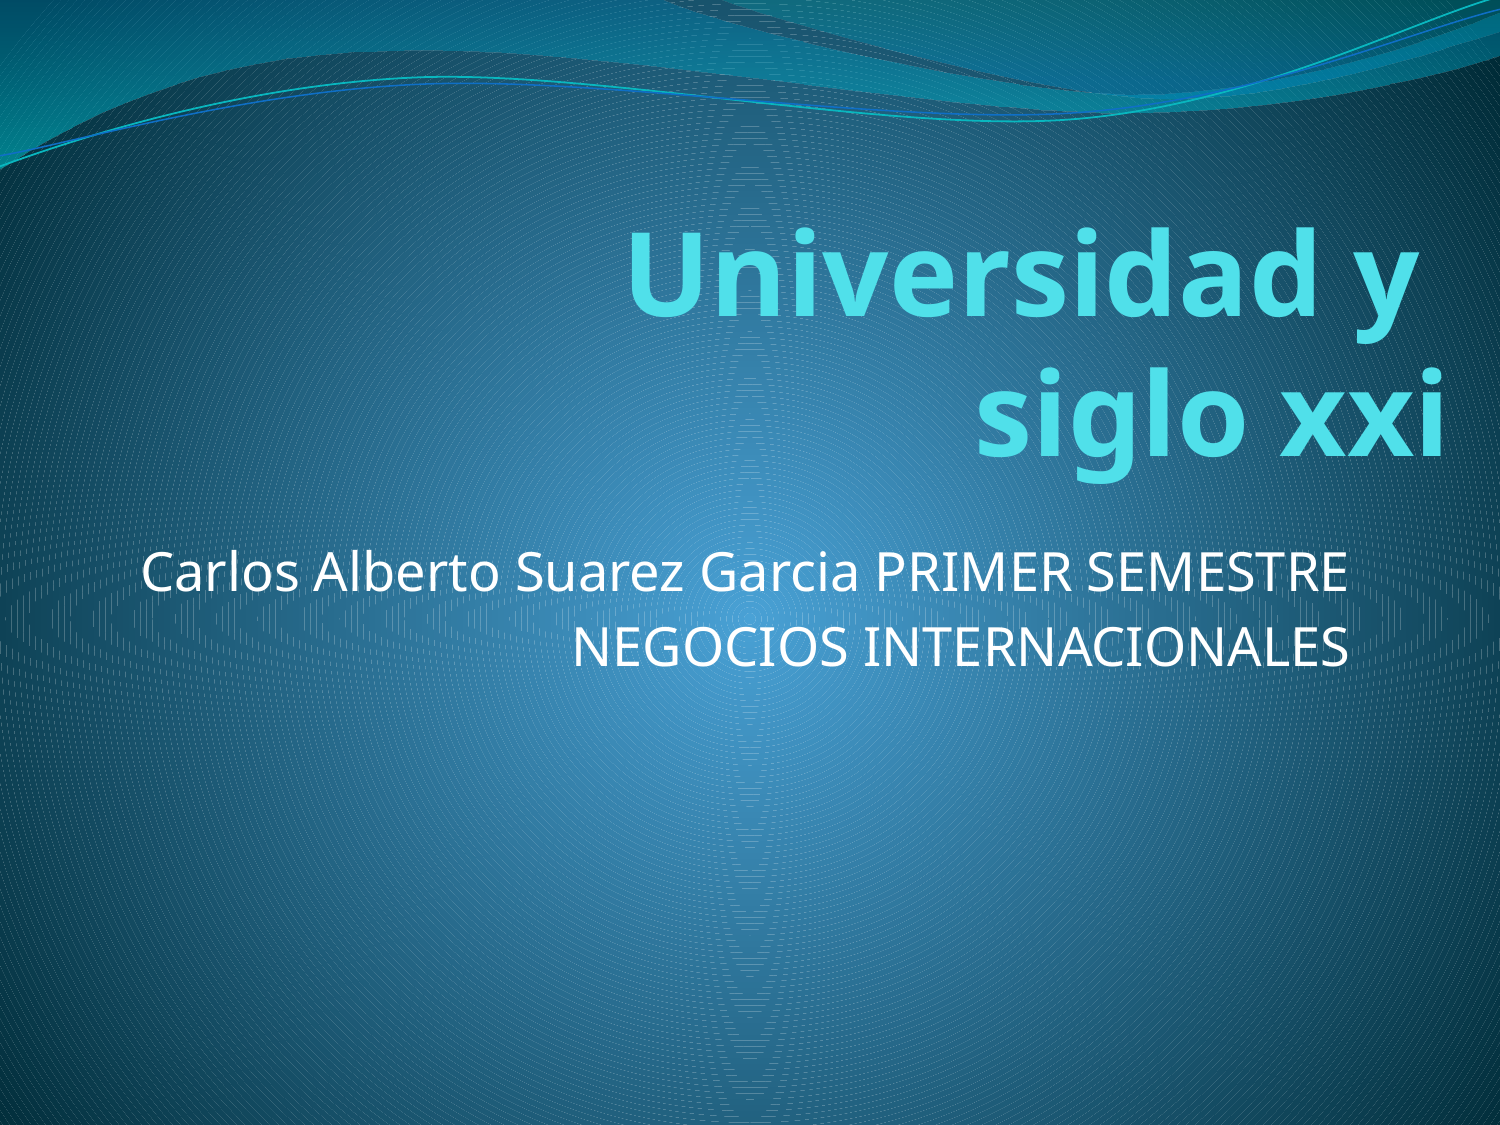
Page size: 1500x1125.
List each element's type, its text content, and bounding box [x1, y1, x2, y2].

title Universidad y siglo xxi [613, 184, 1454, 480]
subtitle Carlos Alberto Suarez Garcia PRIMER SEMESTRE NEGOCIOS INTERNACIONALES [87, 529, 1376, 818]
